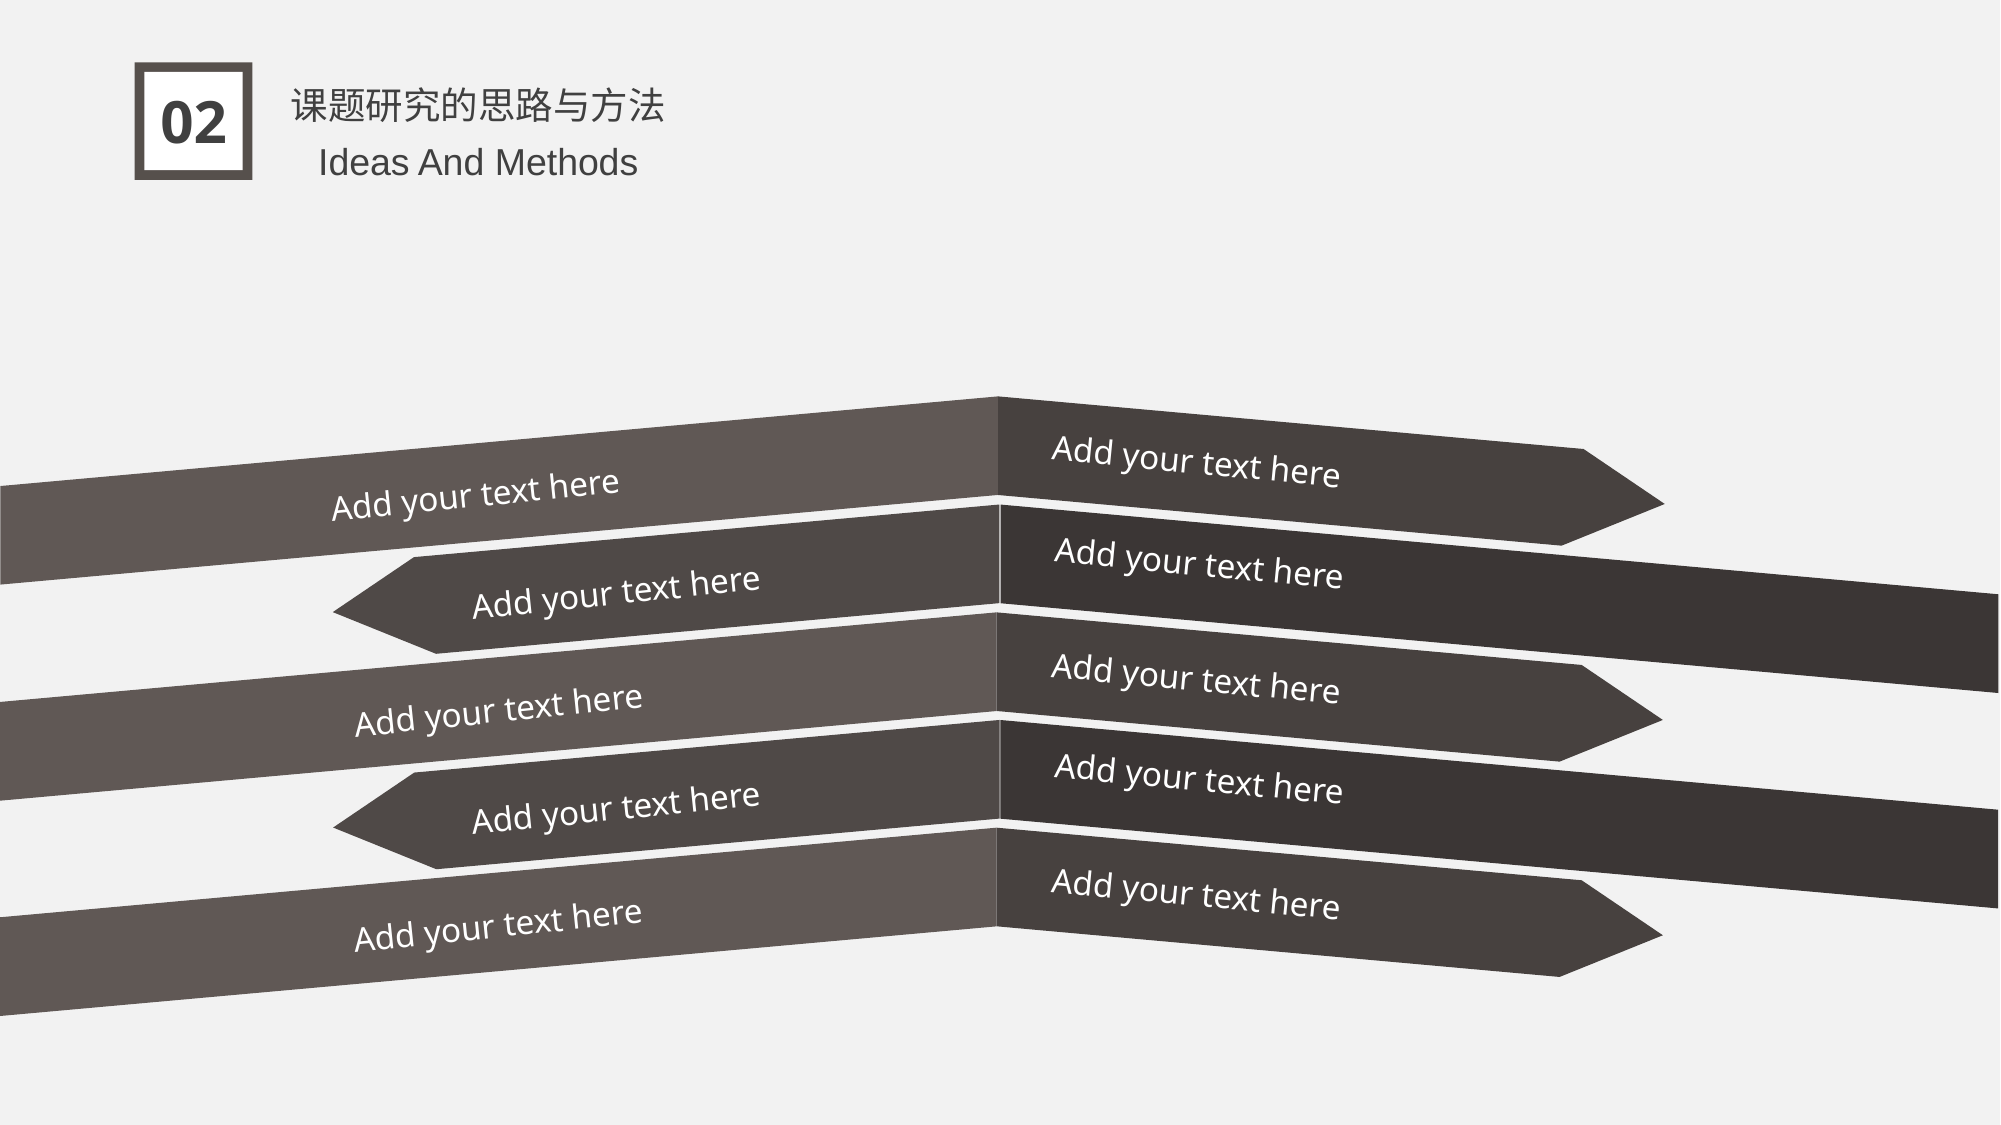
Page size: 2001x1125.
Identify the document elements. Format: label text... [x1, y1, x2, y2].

text_box [996, 827, 1663, 977]
text_box Add your text here [327, 402, 1023, 544]
text_box Ideas And Methods [66, 130, 891, 191]
text_box [998, 396, 1608, 546]
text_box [134, 62, 253, 180]
text_box 课题研究的思路与方法 [275, 29, 681, 130]
text_box [0, 827, 996, 1017]
text_box Add your text here [1051, 513, 1935, 670]
text_box [1000, 504, 1999, 694]
text_box Add your text here [1048, 844, 1590, 967]
text_box [333, 719, 1000, 870]
text_box Add your text here [468, 515, 1020, 641]
text_box Add your text here [1048, 629, 1590, 751]
text_box [996, 612, 1663, 762]
text_box Add your text here [467, 730, 1020, 857]
text_box Add your text here [1051, 729, 1935, 885]
text_box Add your text here [1048, 411, 1651, 540]
text_box [0, 612, 996, 801]
text_box [332, 504, 1000, 654]
text_box [1000, 720, 1999, 909]
text_box Add your text here [349, 835, 1017, 974]
text_box [0, 396, 998, 585]
text_box Add your text here [350, 620, 1018, 759]
text_box [1647, 493, 1665, 512]
